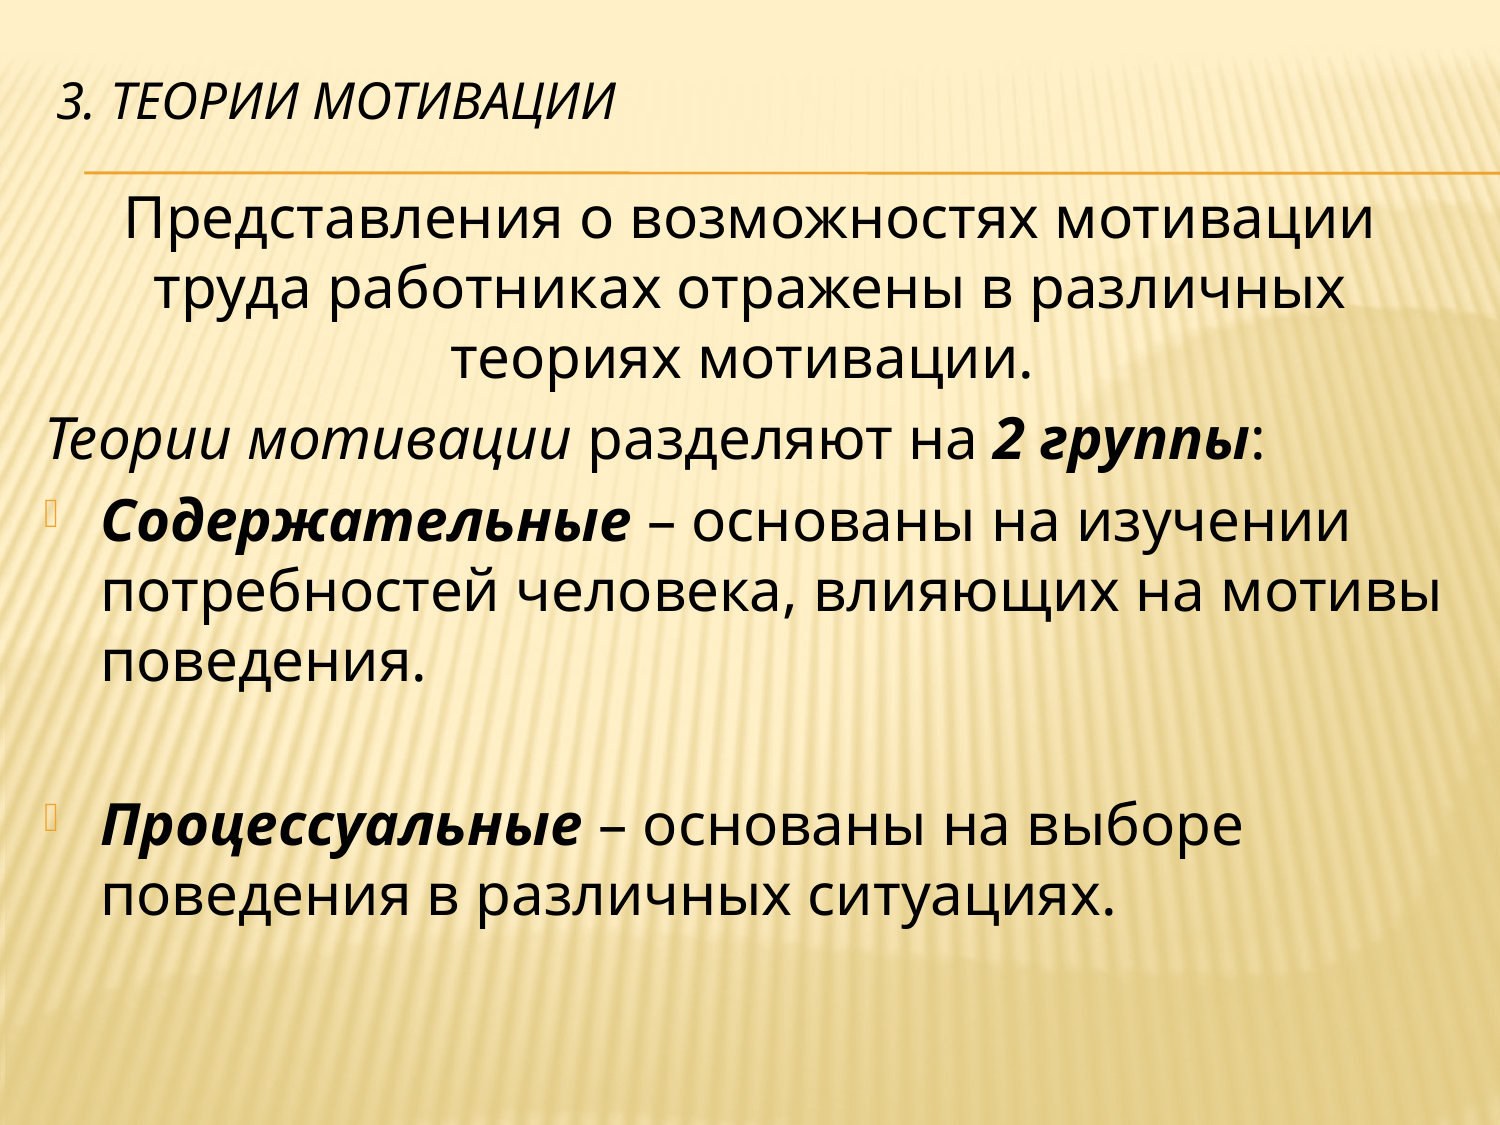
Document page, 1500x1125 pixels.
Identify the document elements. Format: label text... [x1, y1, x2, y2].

list Представления о возможностях мотивации труда работниках отражены в различных теориях мотивации. Теории мотивации разделяют на 2 группы: Содержательные – основаны на изучении потребностей человека, влияющих на мотивы поведения. Процессуальные – основаны на выборе поведения в различных ситуациях. [29, 172, 1471, 716]
title 3. Теории мотивации [41, 0, 1467, 138]
